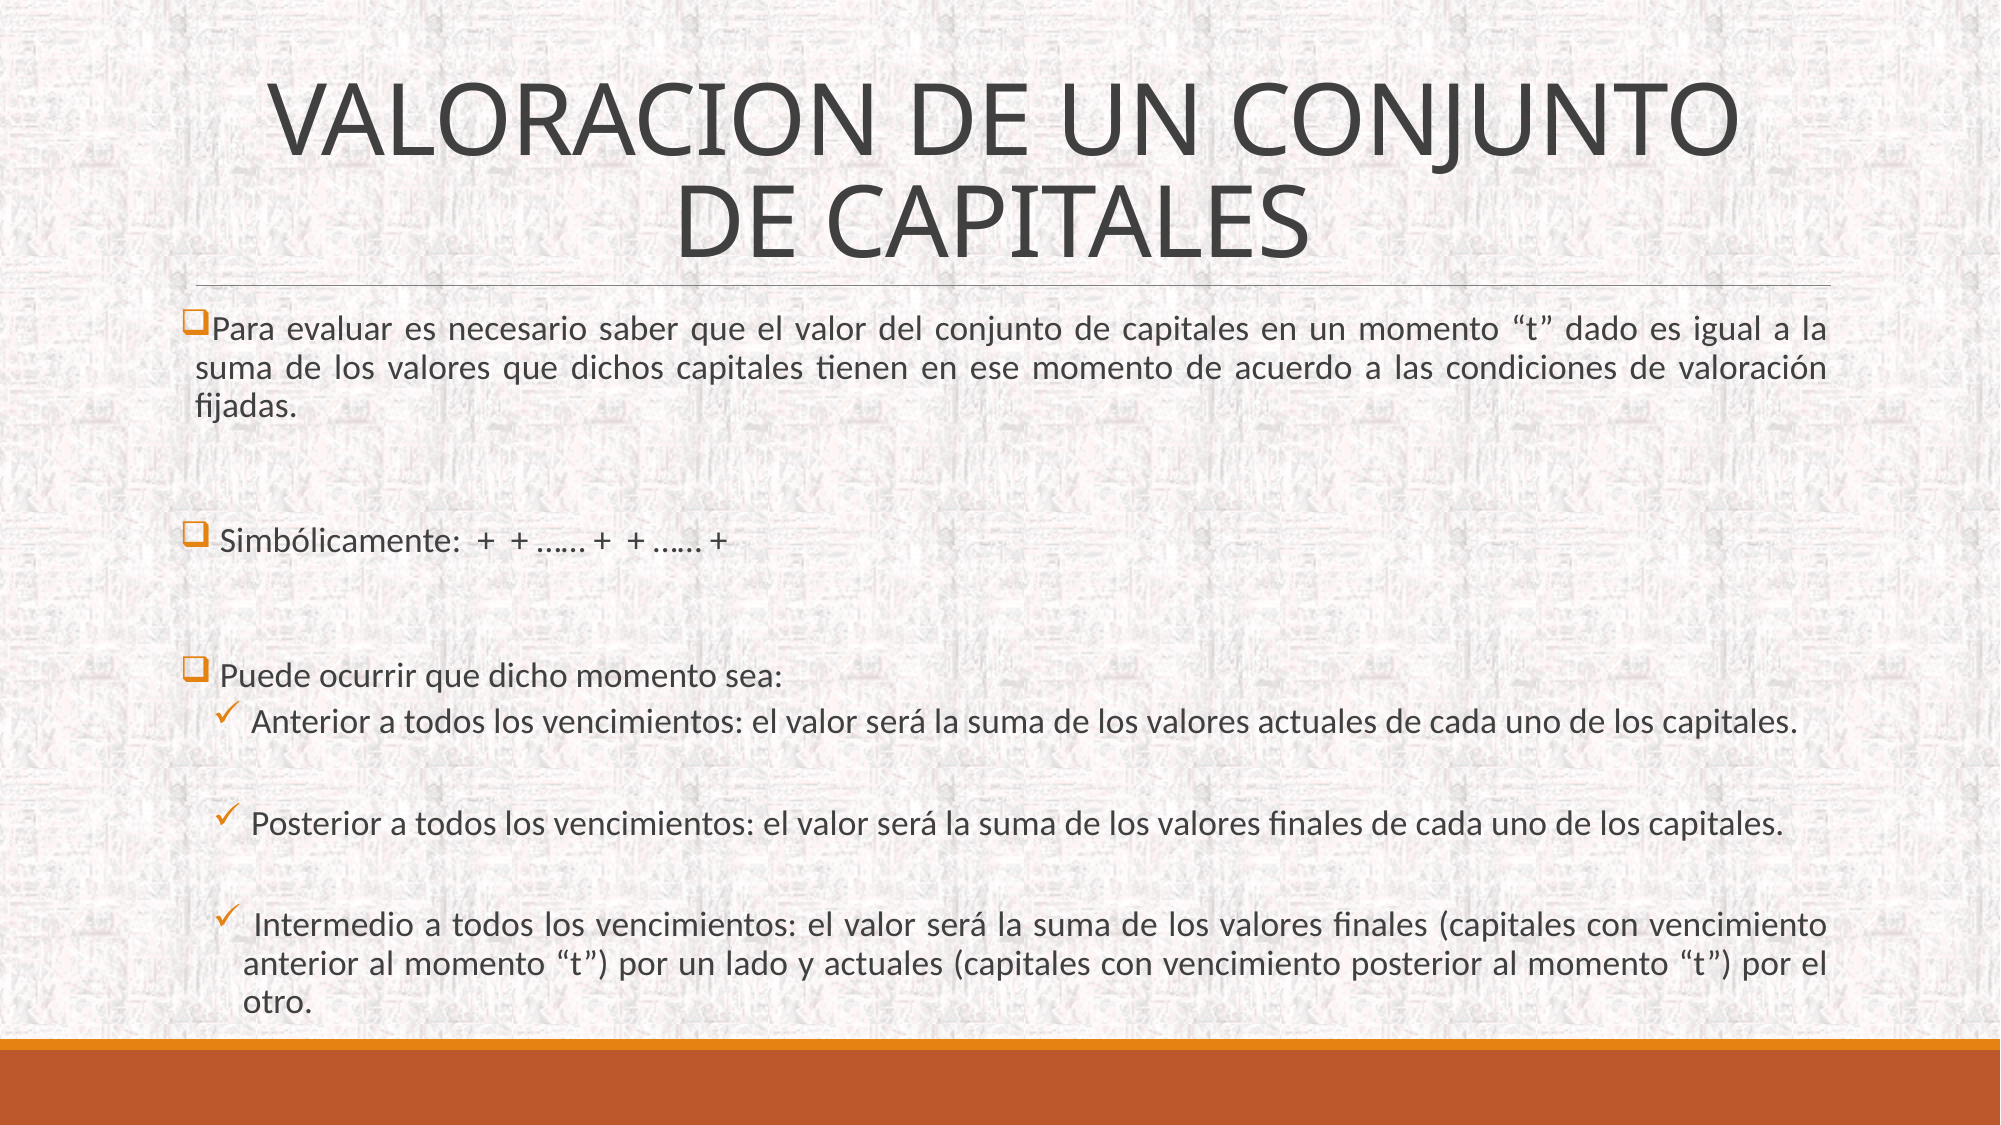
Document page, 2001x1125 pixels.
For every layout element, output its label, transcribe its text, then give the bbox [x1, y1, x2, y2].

picture [0, 0, 2001, 1125]
title VALORACION DE UN CONJUNTO DE CAPITALES [180, 47, 1830, 285]
